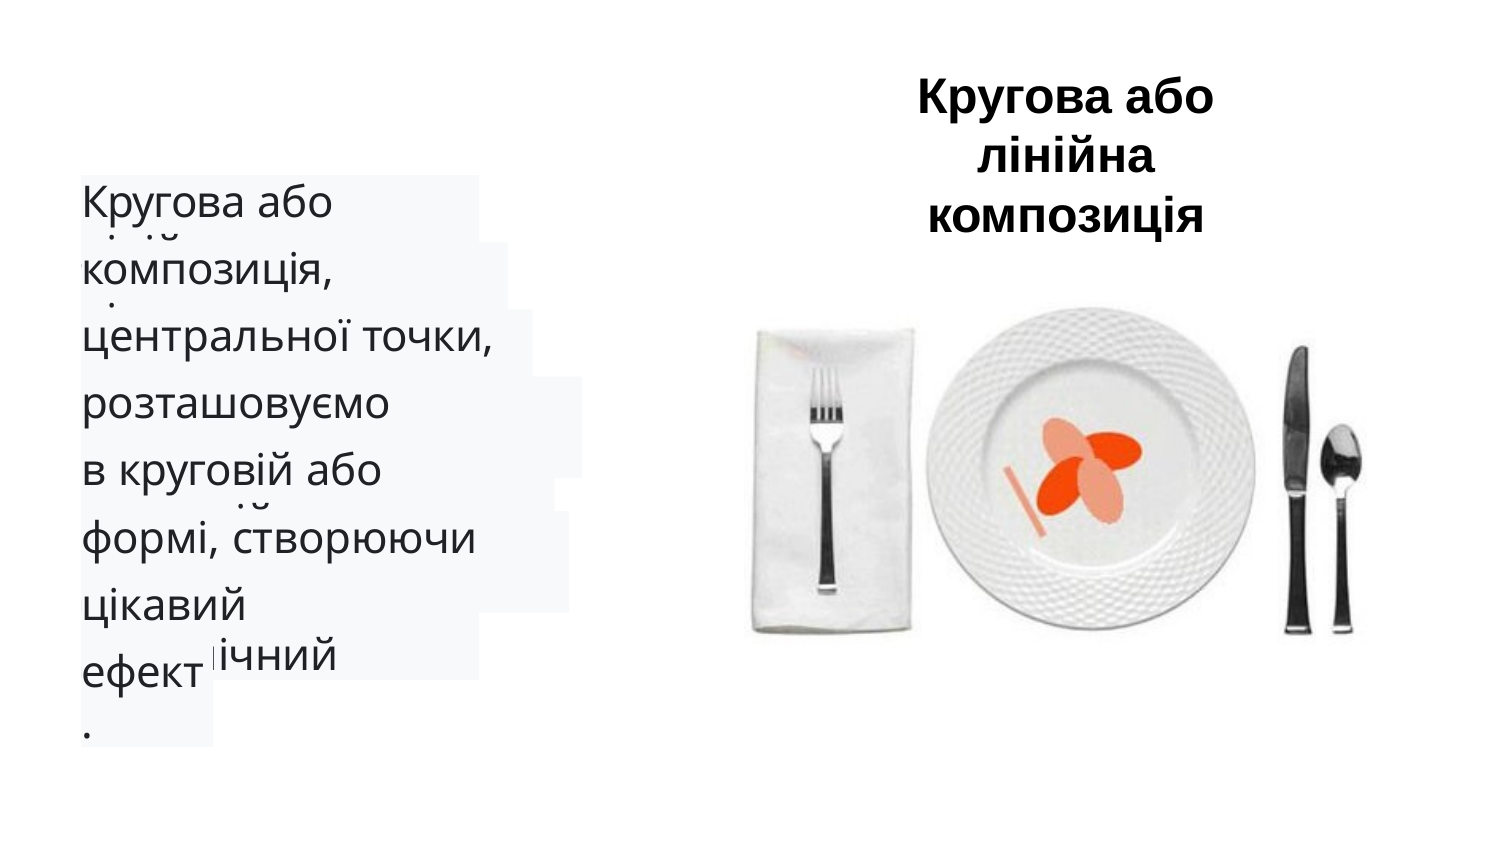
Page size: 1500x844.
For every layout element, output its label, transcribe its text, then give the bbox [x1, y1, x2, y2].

text_box Кругова або лінійна [81, 175, 480, 242]
text_box цікавий динамічний [81, 578, 479, 680]
text_box в круговій або овальній [81, 443, 555, 511]
text_box ефект. [81, 645, 214, 747]
text_box формі, створюючи дуже [81, 511, 570, 613]
text_box розташовуємо елементи [81, 376, 582, 479]
text_box композиція, відносно [81, 242, 508, 309]
title Кругова або лінійна композиція [913, 59, 1218, 243]
text_box центральної точки, ми [81, 309, 533, 376]
picture [743, 300, 1368, 650]
